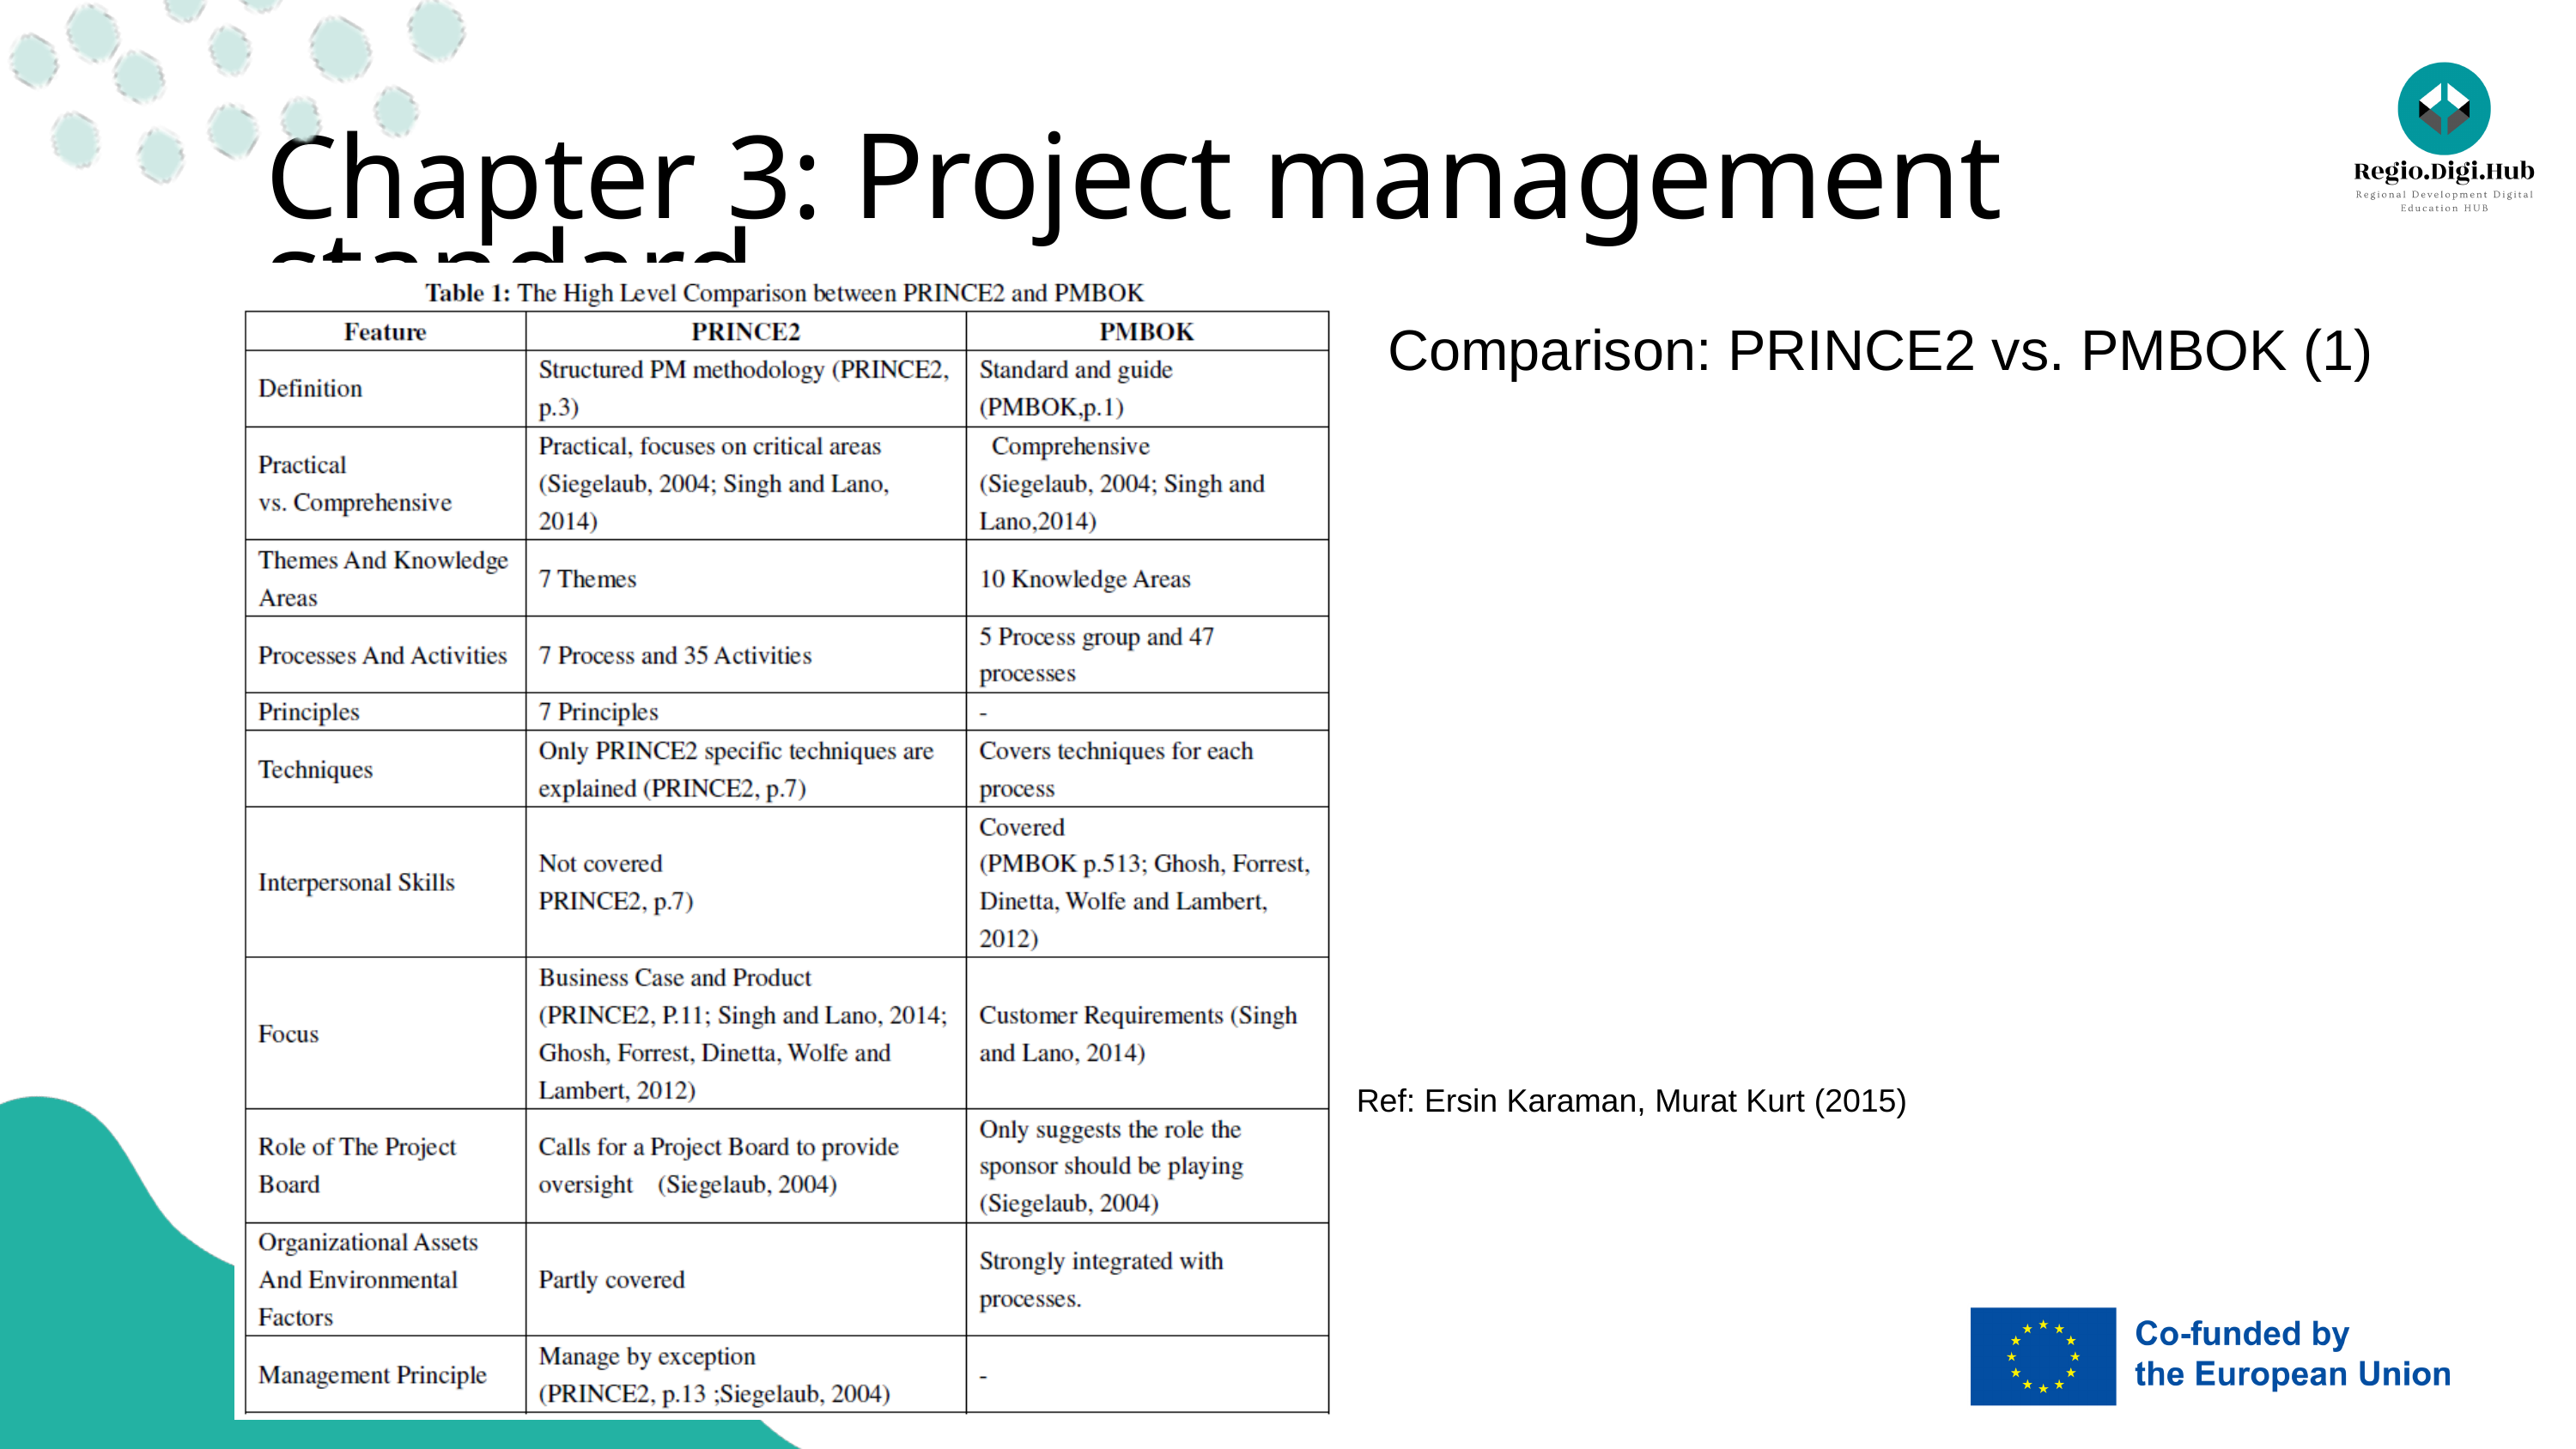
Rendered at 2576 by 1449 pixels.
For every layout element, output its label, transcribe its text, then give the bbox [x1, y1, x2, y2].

picture [0, 0, 1339, 1449]
text_box Ref: Ersin Karaman, Murat Kurt (2015) [1344, 1073, 1921, 1125]
text_box Comparison: PRINCE2 vs. PMBOK (1) [1375, 306, 2528, 389]
picture [1964, 1301, 2488, 1412]
text_box Chapter 3: Project management standard [337, 144, 2268, 340]
picture [2312, 0, 2576, 264]
